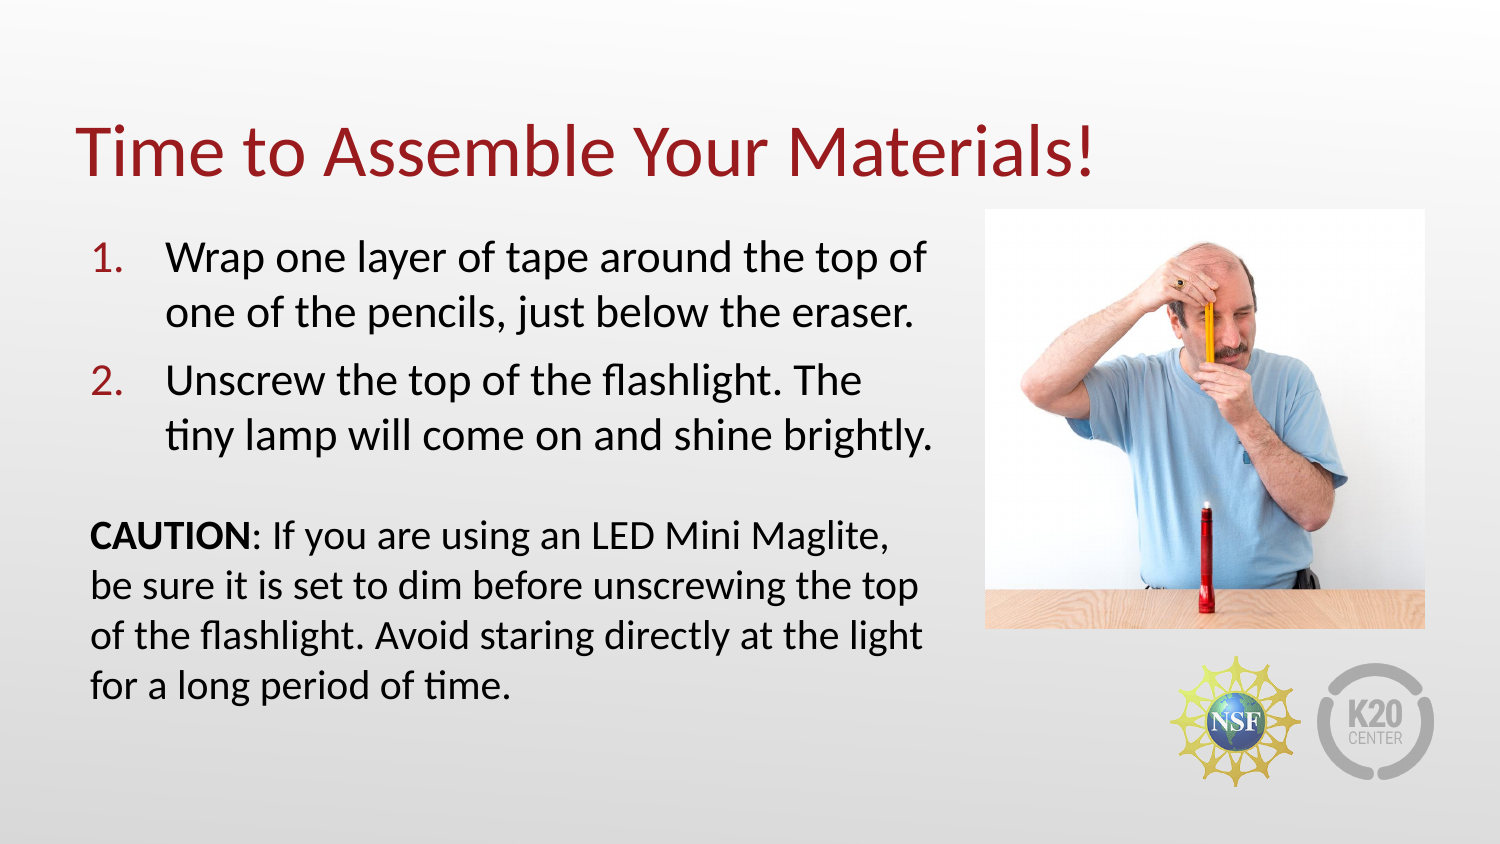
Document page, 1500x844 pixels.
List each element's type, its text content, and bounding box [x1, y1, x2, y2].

picture [985, 208, 1426, 629]
title Time to Assemble Your Materials! [75, 50, 1425, 191]
picture [1300, 646, 1451, 797]
list Wrap one layer of tape around the top of one of the pencils, just below the eraser. Unscrew the top of the flashlight. The tiny lamp will come on and shine brightly. CAUTION: If you are using an LED Mini Maglite, be sure it is set to dim before unscrewing the top of the flashlight. Avoid staring directly at the light for a long period of time. [75, 212, 956, 806]
